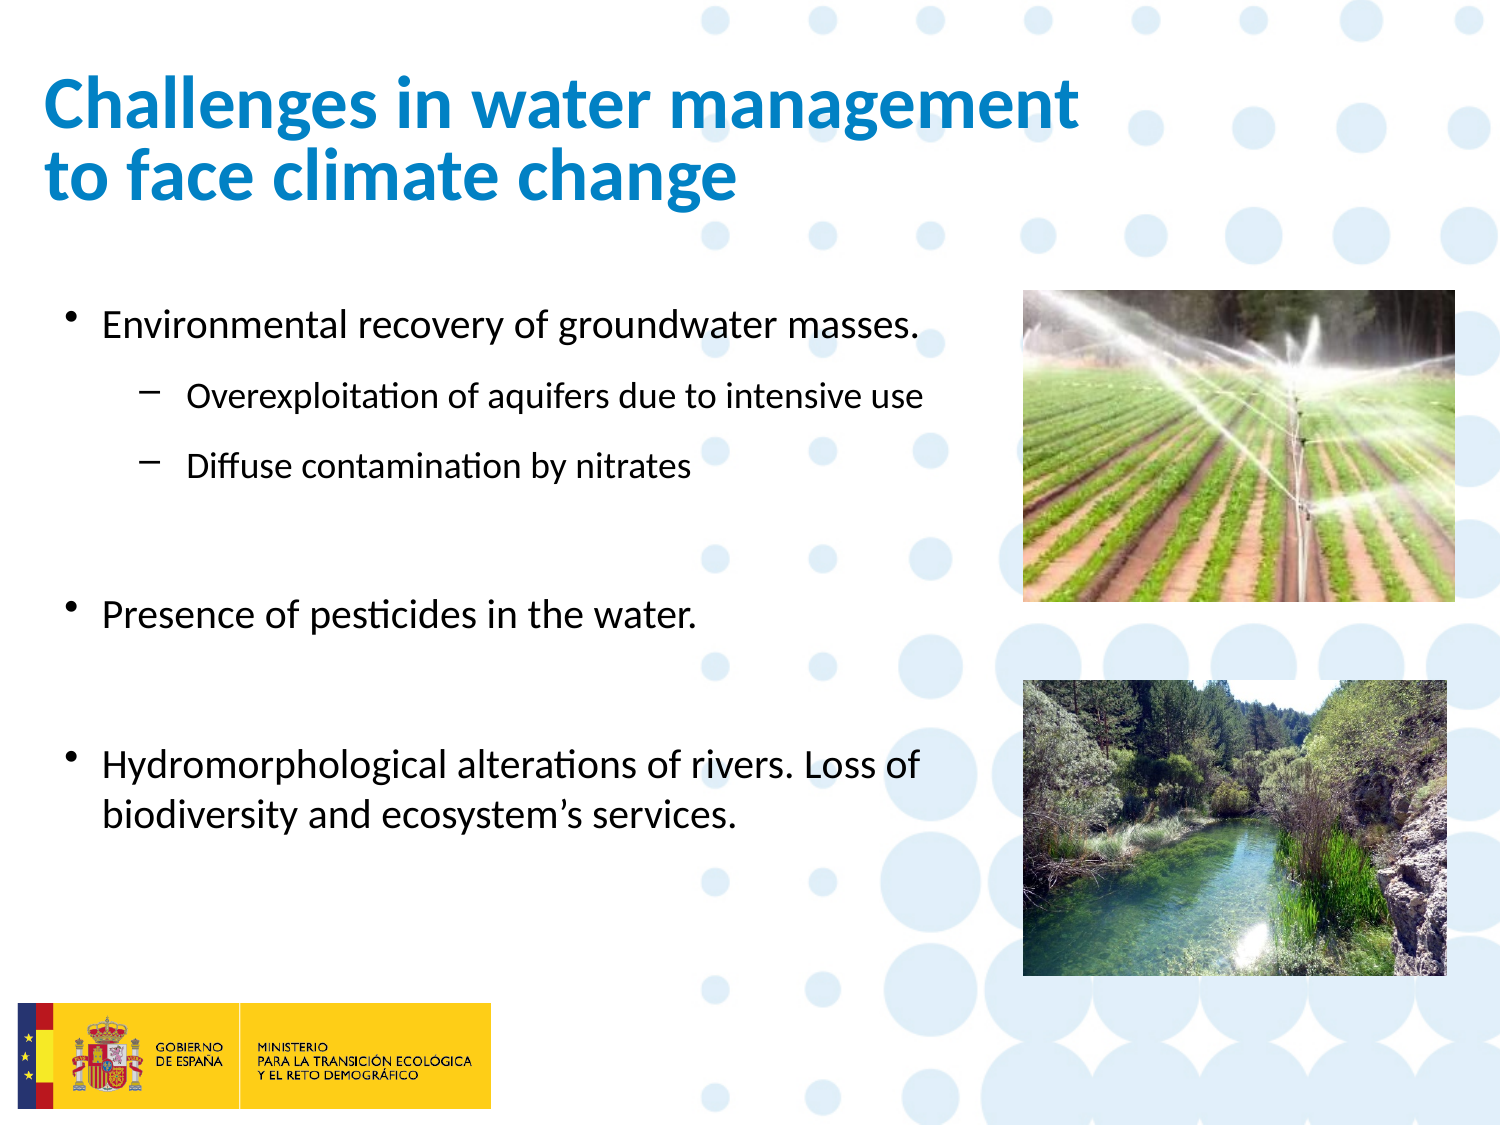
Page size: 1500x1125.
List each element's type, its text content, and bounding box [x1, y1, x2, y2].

title Challenges in water management to face climate change [29, 63, 1459, 212]
text_box Environmental recovery of groundwater masses. Overexploitation of aquifers due to intensive use Diffuse contamination by nitrates Presence of pesticides in the water. Hydromorphological alterations of rivers. Loss of biodiversity and ecosystem’s services. [53, 290, 1070, 1125]
picture [0, 0, 1500, 1125]
